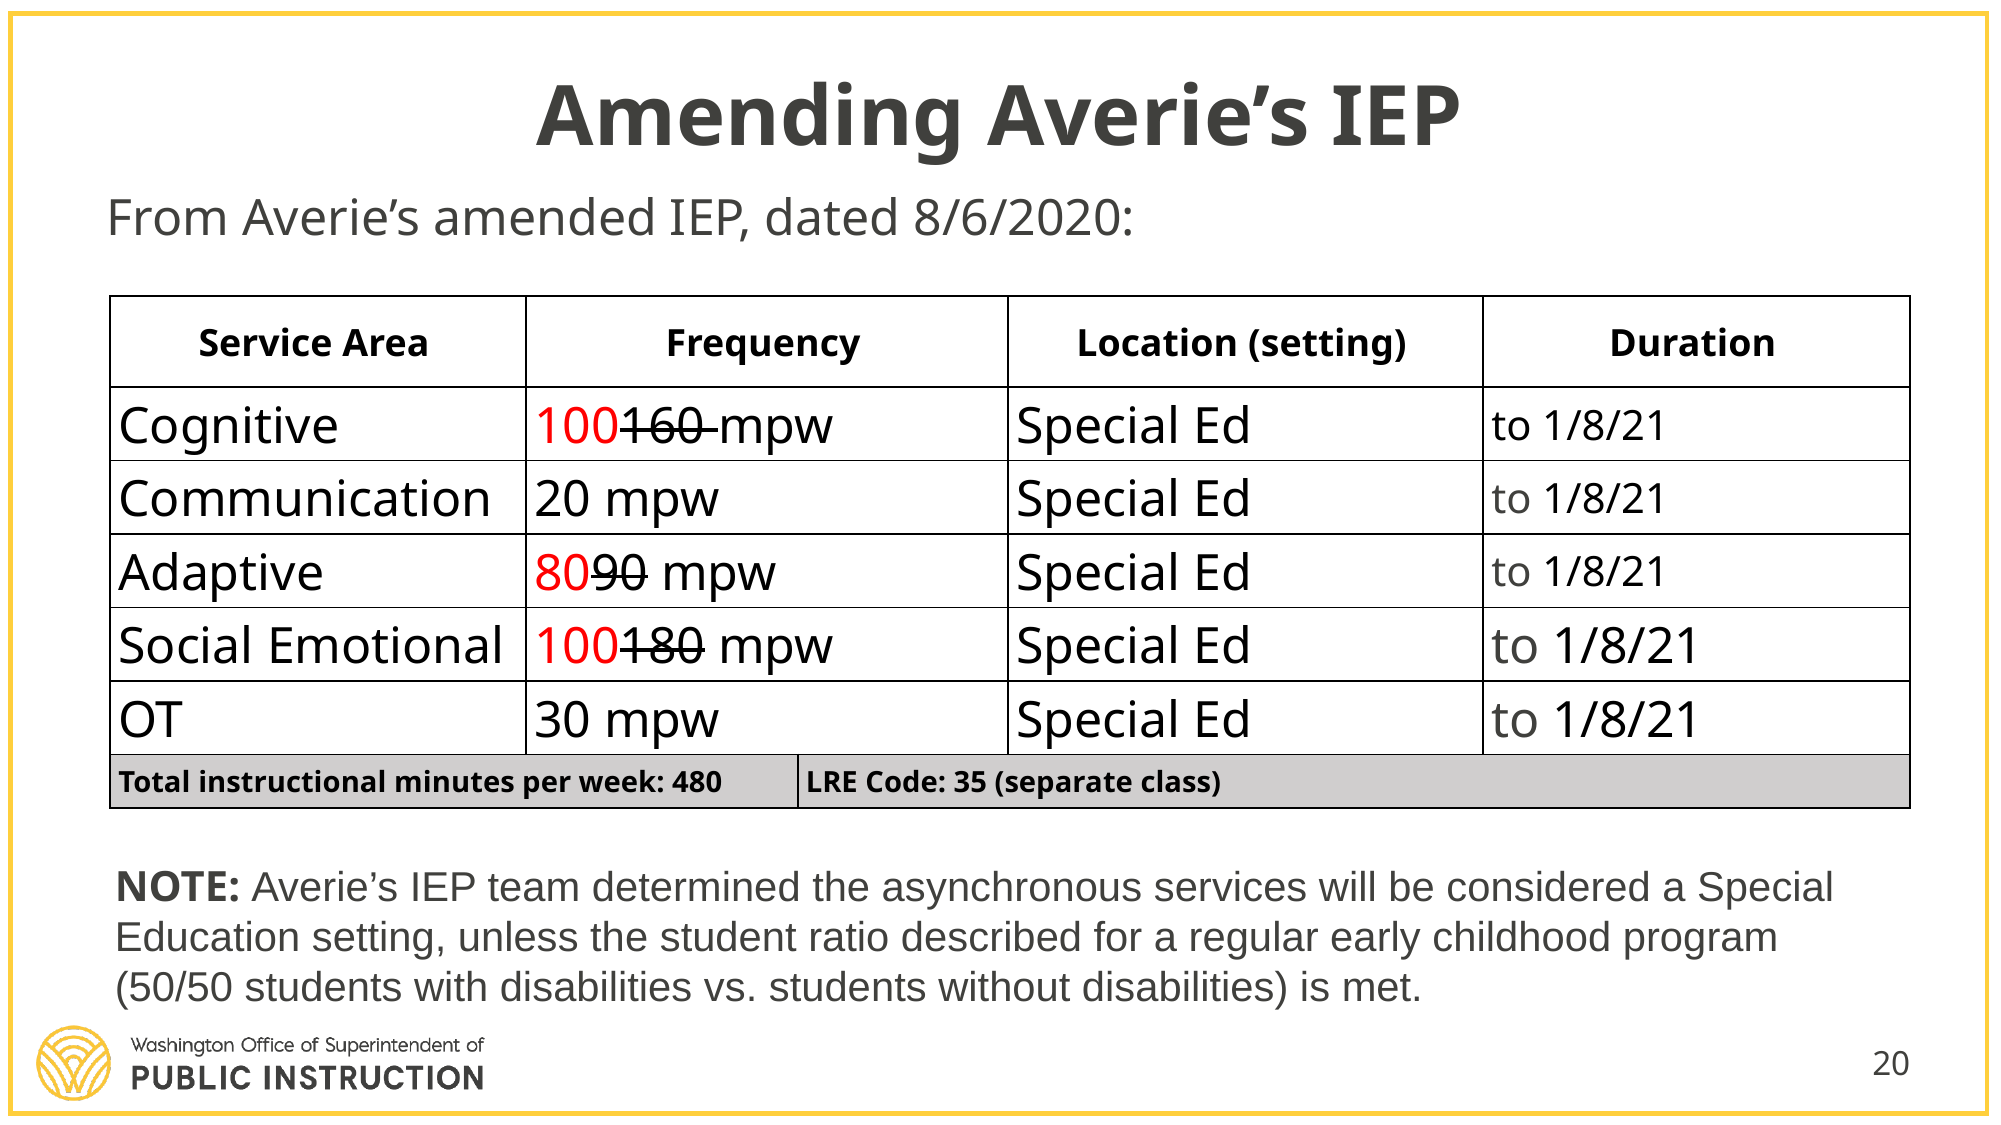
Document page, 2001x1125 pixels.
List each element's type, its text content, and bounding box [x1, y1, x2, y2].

table_header Service Area [111, 297, 525, 386]
slide_number 20 [1857, 1034, 1963, 1095]
table_cell 20 mpw [527, 461, 1007, 533]
table_cell Special Ed [1009, 535, 1482, 607]
table_cell to 1/8/21 [1484, 682, 1909, 754]
table_cell LRE Code: 35 (separate class) [799, 755, 1909, 807]
table_cell 100160 mpw [527, 388, 1007, 460]
table_cell to 1/8/21 [1484, 461, 1909, 533]
table_cell Adaptive [111, 535, 525, 607]
table_cell to 1/8/21 [1484, 535, 1909, 607]
table_cell 8090 mpw [527, 535, 1007, 607]
text_box From Averie’s amended IEP, dated 8/6/2020: [91, 178, 1717, 254]
table_header Duration [1484, 297, 1909, 386]
table_cell to 1/8/21 [1484, 388, 1909, 460]
table_cell Total instructional minutes per week: 480 [111, 755, 797, 807]
table_cell Special Ed [1009, 682, 1482, 754]
table_cell Social Emotional [111, 608, 525, 680]
table_cell Cognitive [111, 388, 525, 460]
table_header Frequency [527, 297, 1007, 386]
table_cell OT [111, 682, 525, 754]
table_header Location (setting) [1009, 297, 1482, 386]
table_cell Communication [111, 461, 525, 533]
table_cell to 1/8/21 [1484, 608, 1909, 680]
text_box NOTE: Averie’s IEP team determined the asynchronous services will be considered a Special Education setting, unless the student ratio described for a regular early childhood program (50/50 students with disabilities vs. students without disabilities) is met. [99, 850, 1901, 1091]
table_cell 100180 mpw [527, 608, 1007, 680]
table_cell 30 mpw [527, 682, 1007, 754]
table_cell Special Ed [1009, 608, 1482, 680]
table_cell Special Ed [1009, 461, 1482, 533]
table_cell Special Ed [1009, 388, 1482, 460]
picture [36, 1025, 485, 1101]
title Amending Averie’s IEP [137, 59, 1863, 178]
